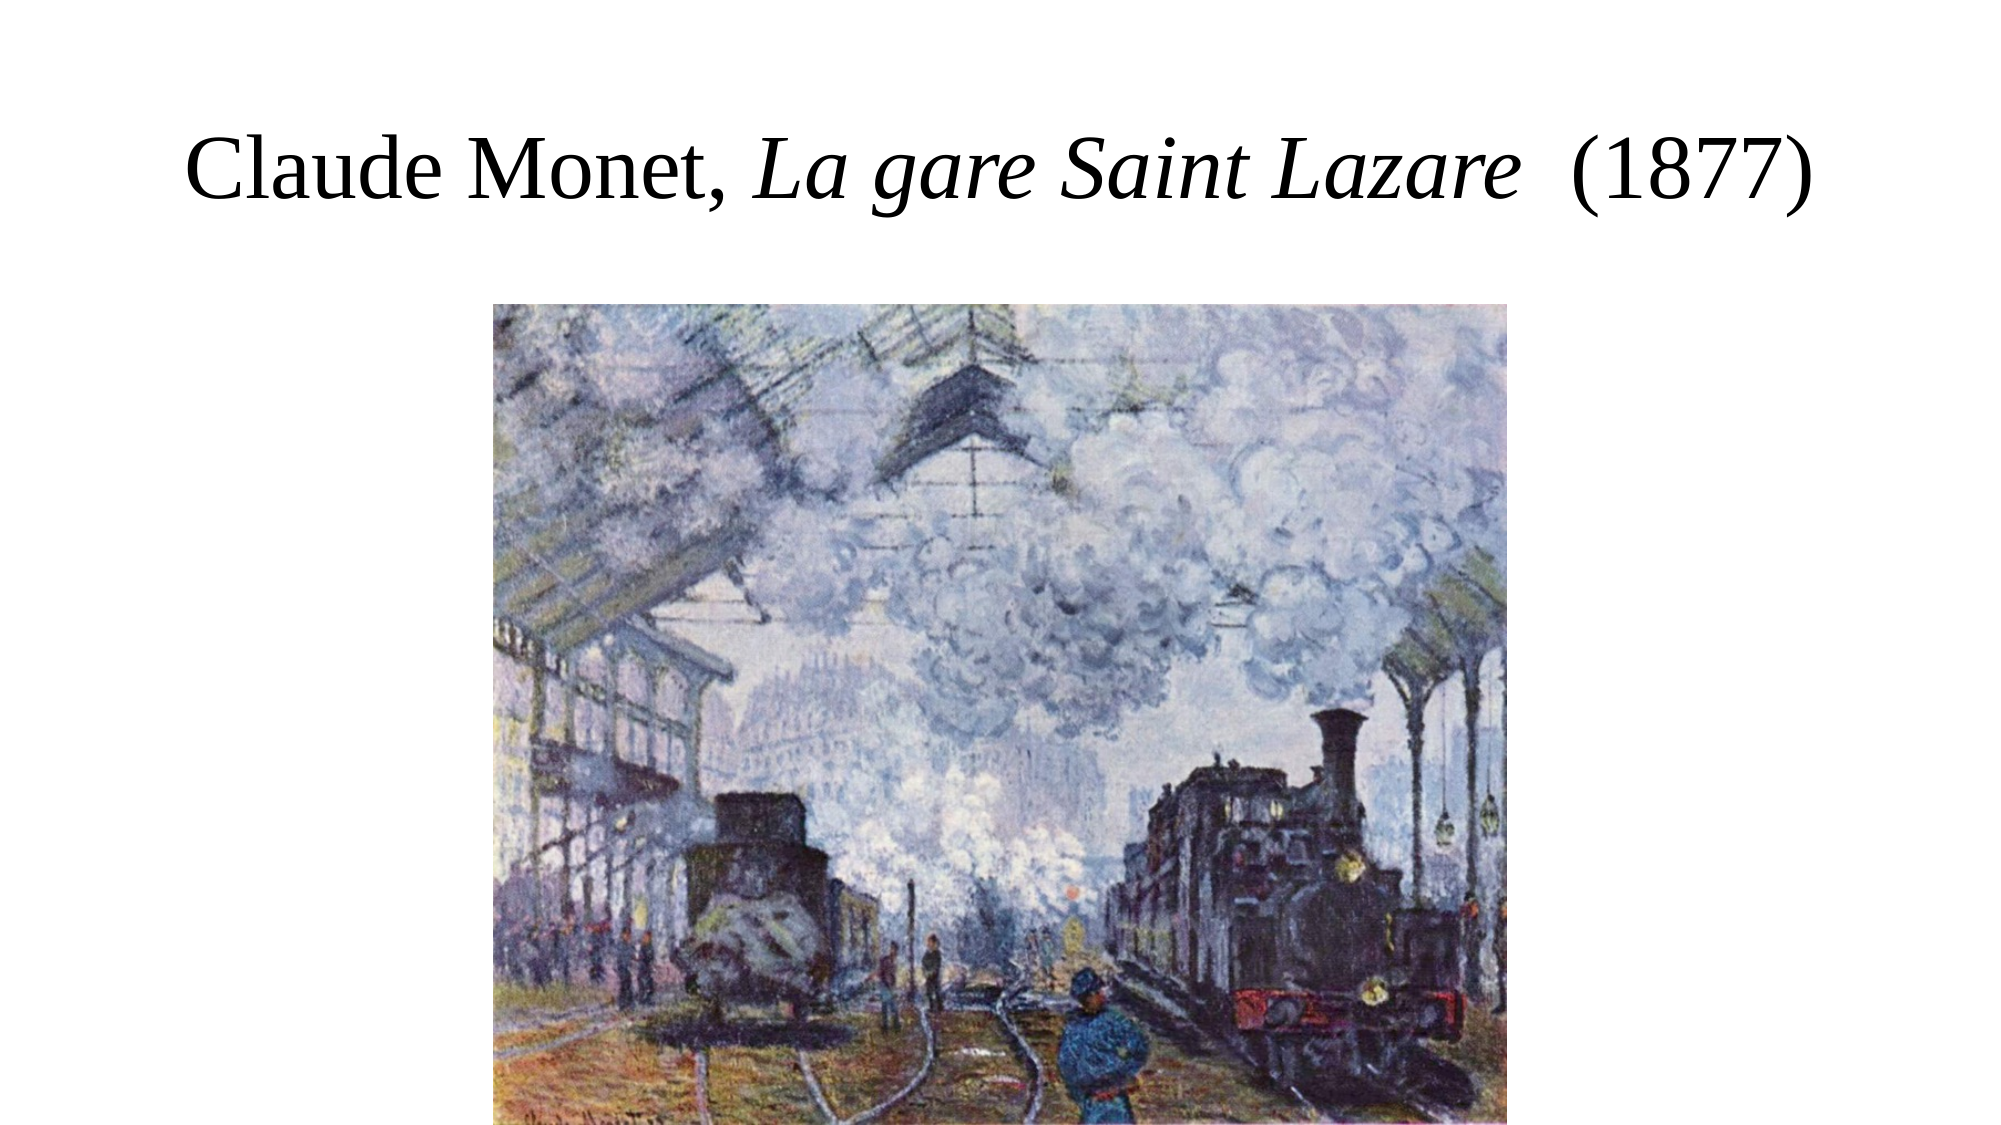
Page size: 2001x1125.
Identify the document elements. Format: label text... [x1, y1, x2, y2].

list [493, 304, 1507, 1125]
title Claude Monet, La gare Saint Lazare (1877) [137, 59, 1863, 278]
